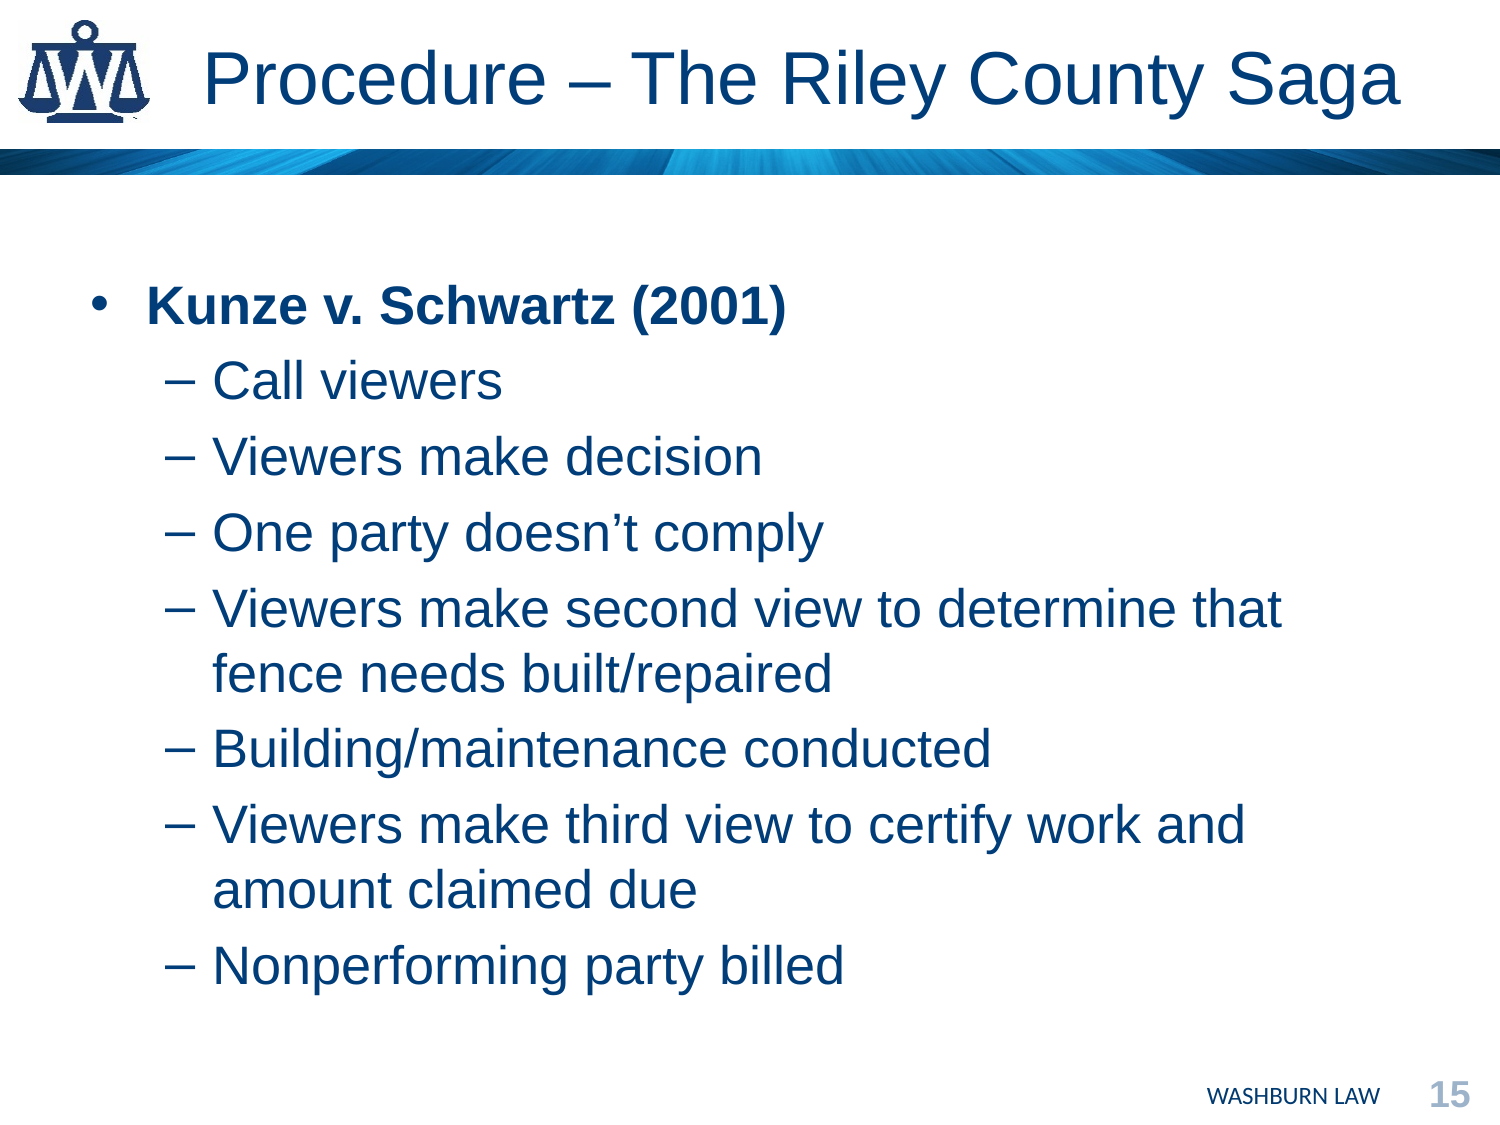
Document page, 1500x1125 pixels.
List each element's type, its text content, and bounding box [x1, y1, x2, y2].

picture [0, 149, 1500, 175]
slide_number 15 [1400, 1062, 1500, 1123]
list Kunze v. Schwartz (2001) Call viewers Viewers make decision One party doesn’t comply Viewers make second view to determine that fence needs built/repaired Building/maintenance conducted Viewers make third view to certify work and amount claimed due Nonperforming party billed [75, 262, 1425, 1005]
footer WASHBURN LAW [1187, 1065, 1400, 1125]
title Procedure – The Riley County Saga [187, 0, 1425, 150]
picture [18, 20, 150, 123]
